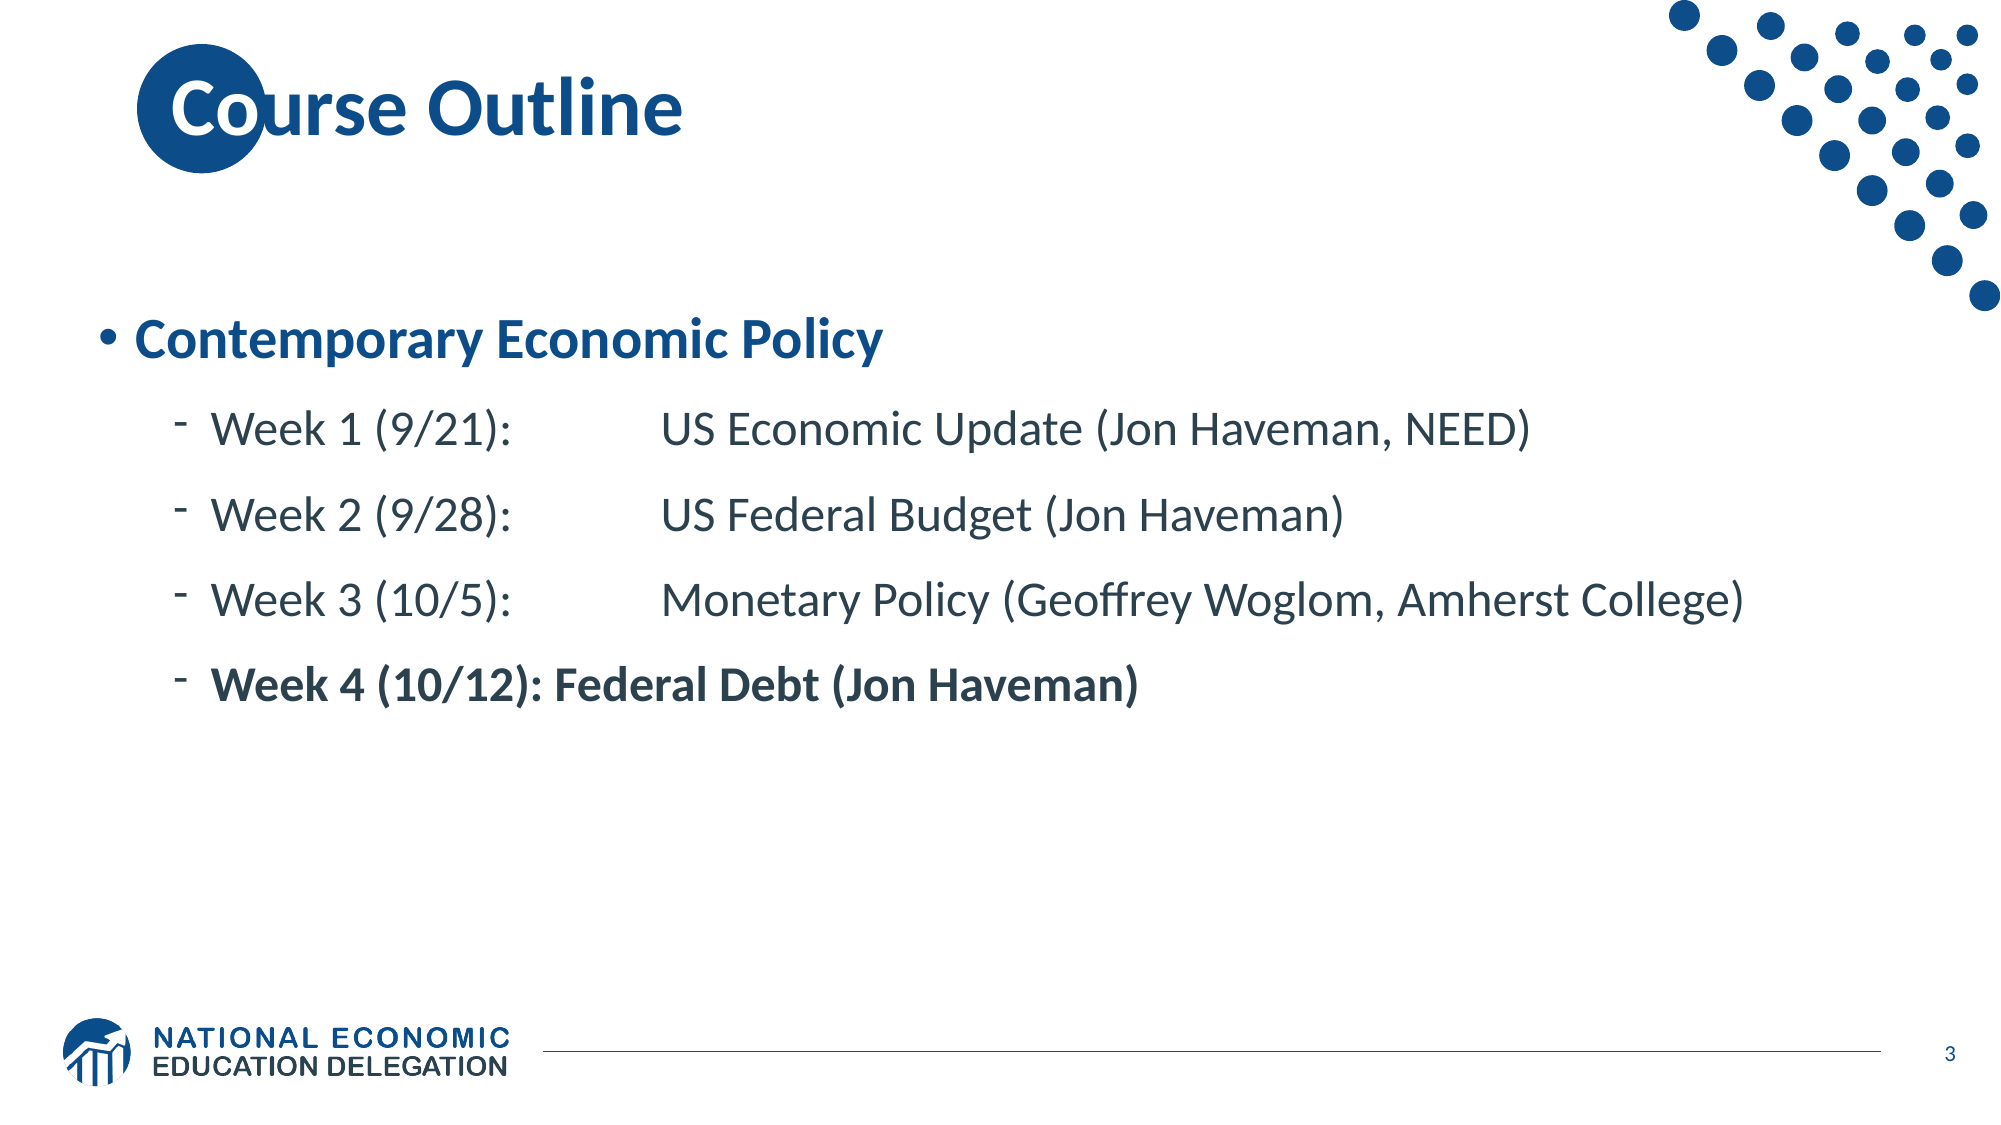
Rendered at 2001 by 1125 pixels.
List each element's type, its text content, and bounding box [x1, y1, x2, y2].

title Course Outline [137, 0, 1863, 205]
picture [55, 1013, 520, 1091]
slide_number 3 [1521, 1022, 1972, 1082]
list Contemporary Economic Policy Week 1 (9/21): US Economic Update (Jon Haveman, NEED) Week 2 (9/28): US Federal Budget (Jon Haveman) Week 3 (10/5): Monetary Policy (Geoffrey Woglom, Amherst College) Week 4 (10/12): Federal Debt (Jon Haveman) [83, 205, 1917, 920]
